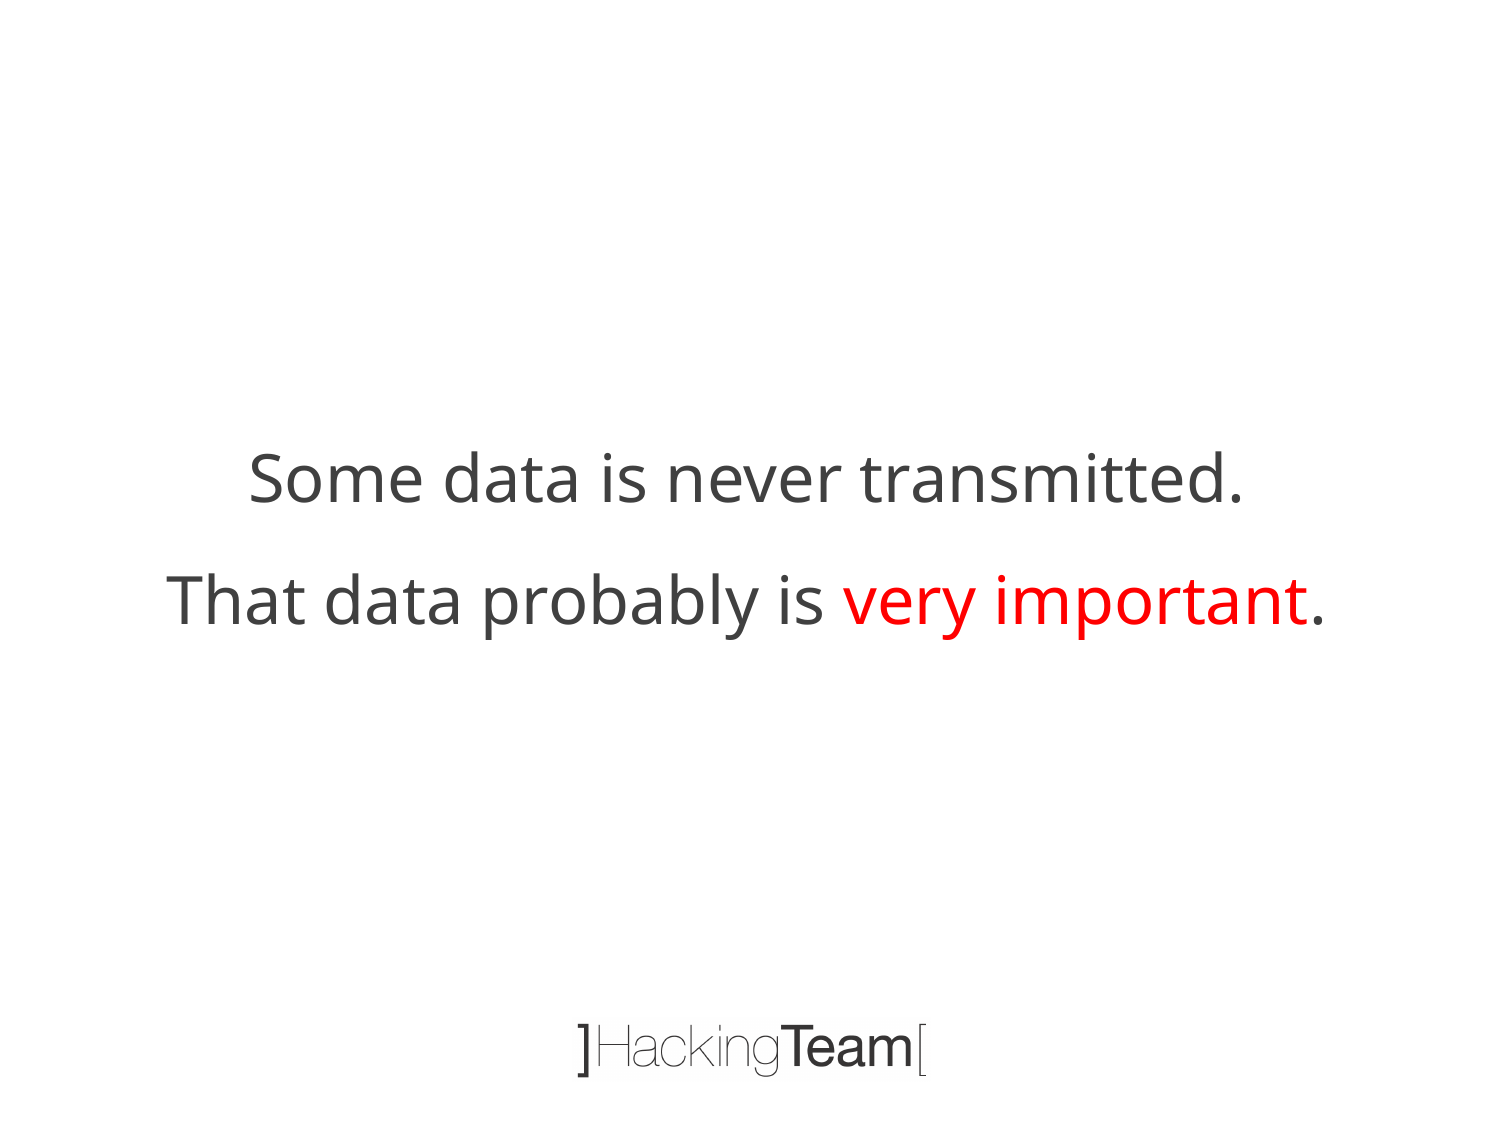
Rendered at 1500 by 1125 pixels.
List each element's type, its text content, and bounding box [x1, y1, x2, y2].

list Some data is never transmitted. That data probably is very important. [72, 172, 1423, 886]
picture [572, 1017, 931, 1082]
